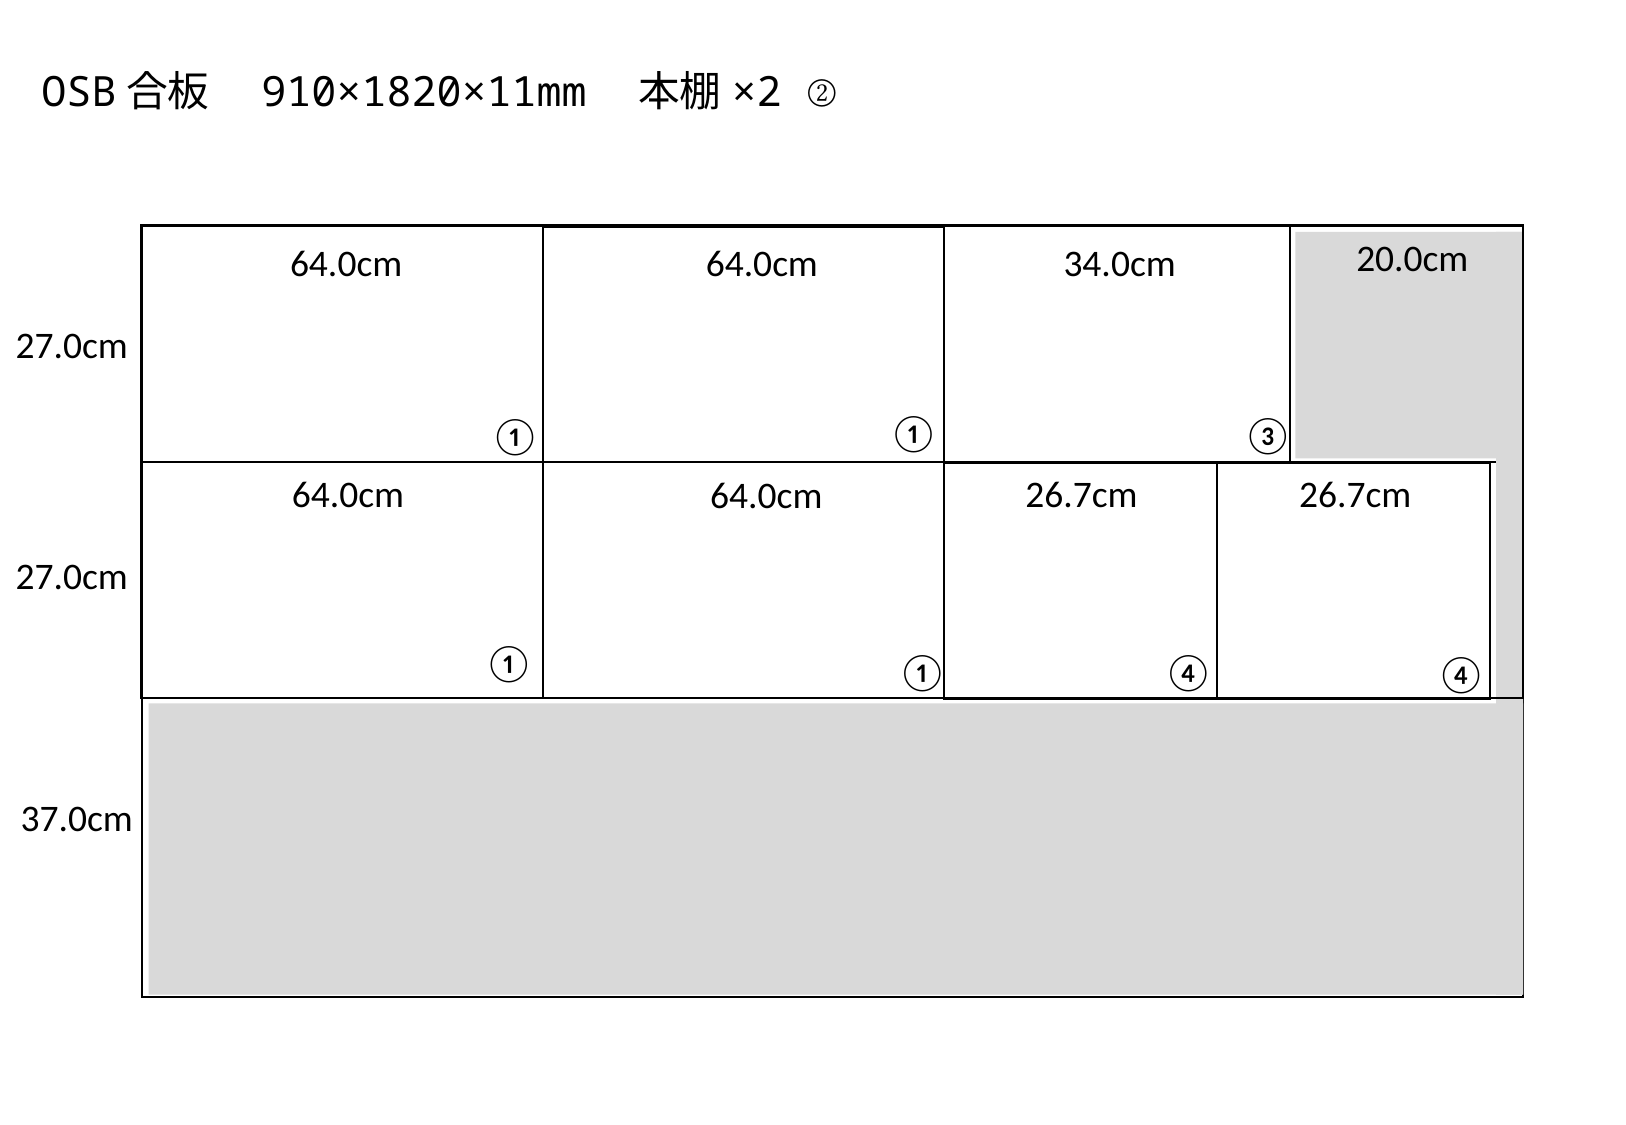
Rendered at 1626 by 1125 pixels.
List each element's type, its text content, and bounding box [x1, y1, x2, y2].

text_box 27.0cm [0, 544, 140, 604]
text_box ① [475, 404, 543, 465]
text_box ① [874, 401, 941, 461]
text_box ④ [1421, 642, 1489, 703]
text_box ③ [1228, 403, 1296, 464]
text_box [1495, 699, 1524, 996]
text_box [148, 702, 1495, 996]
text_box OSB合板 910×1820×11mm 本棚×2 ② [26, 57, 854, 122]
text_box [140, 224, 1524, 699]
text_box ① [882, 640, 950, 701]
text_box ④ [1149, 640, 1216, 701]
text_box 37.0cm [5, 786, 148, 846]
text_box 27.0cm [0, 313, 140, 374]
text_box [141, 699, 1421, 786]
text_box ① [469, 632, 537, 692]
text_box [141, 846, 1524, 998]
